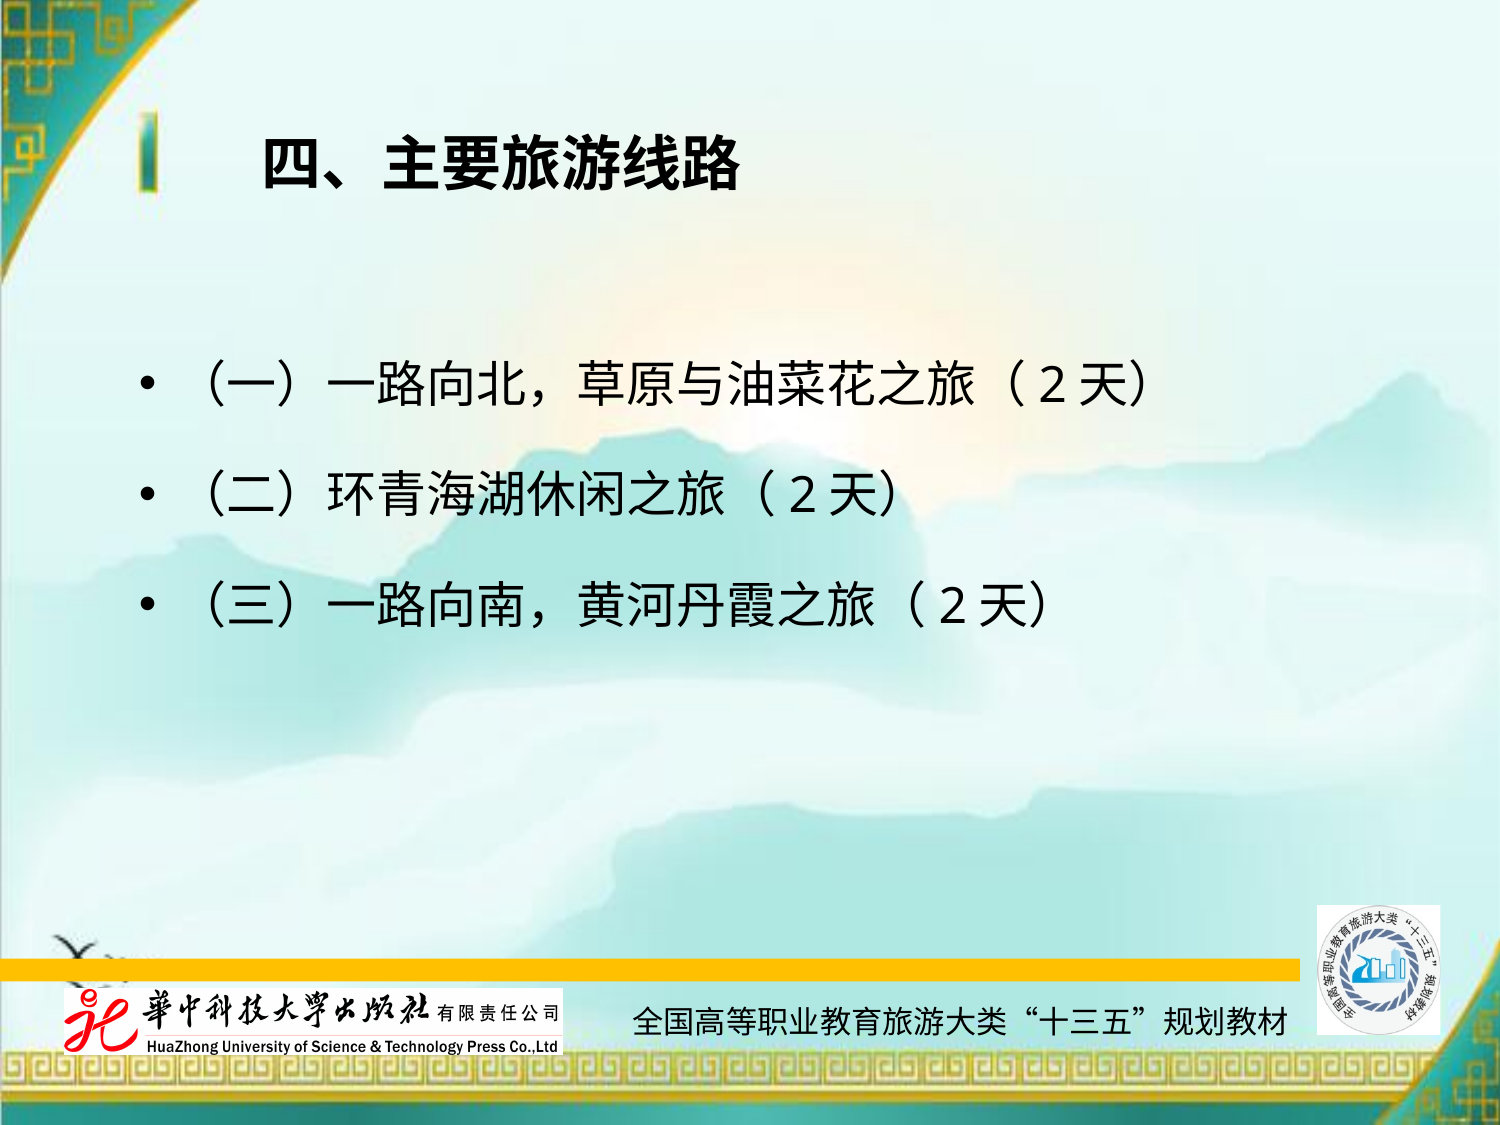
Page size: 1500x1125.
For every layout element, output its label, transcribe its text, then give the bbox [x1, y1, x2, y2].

picture [0, 0, 1500, 1125]
title 四、主要旅游线路 [159, 125, 845, 278]
list （一）一路向北，草原与油菜花之旅（2天） （二）环青海湖休闲之旅（2天） （三）一路向南，黄河丹霞之旅（2天） [123, 314, 1345, 823]
